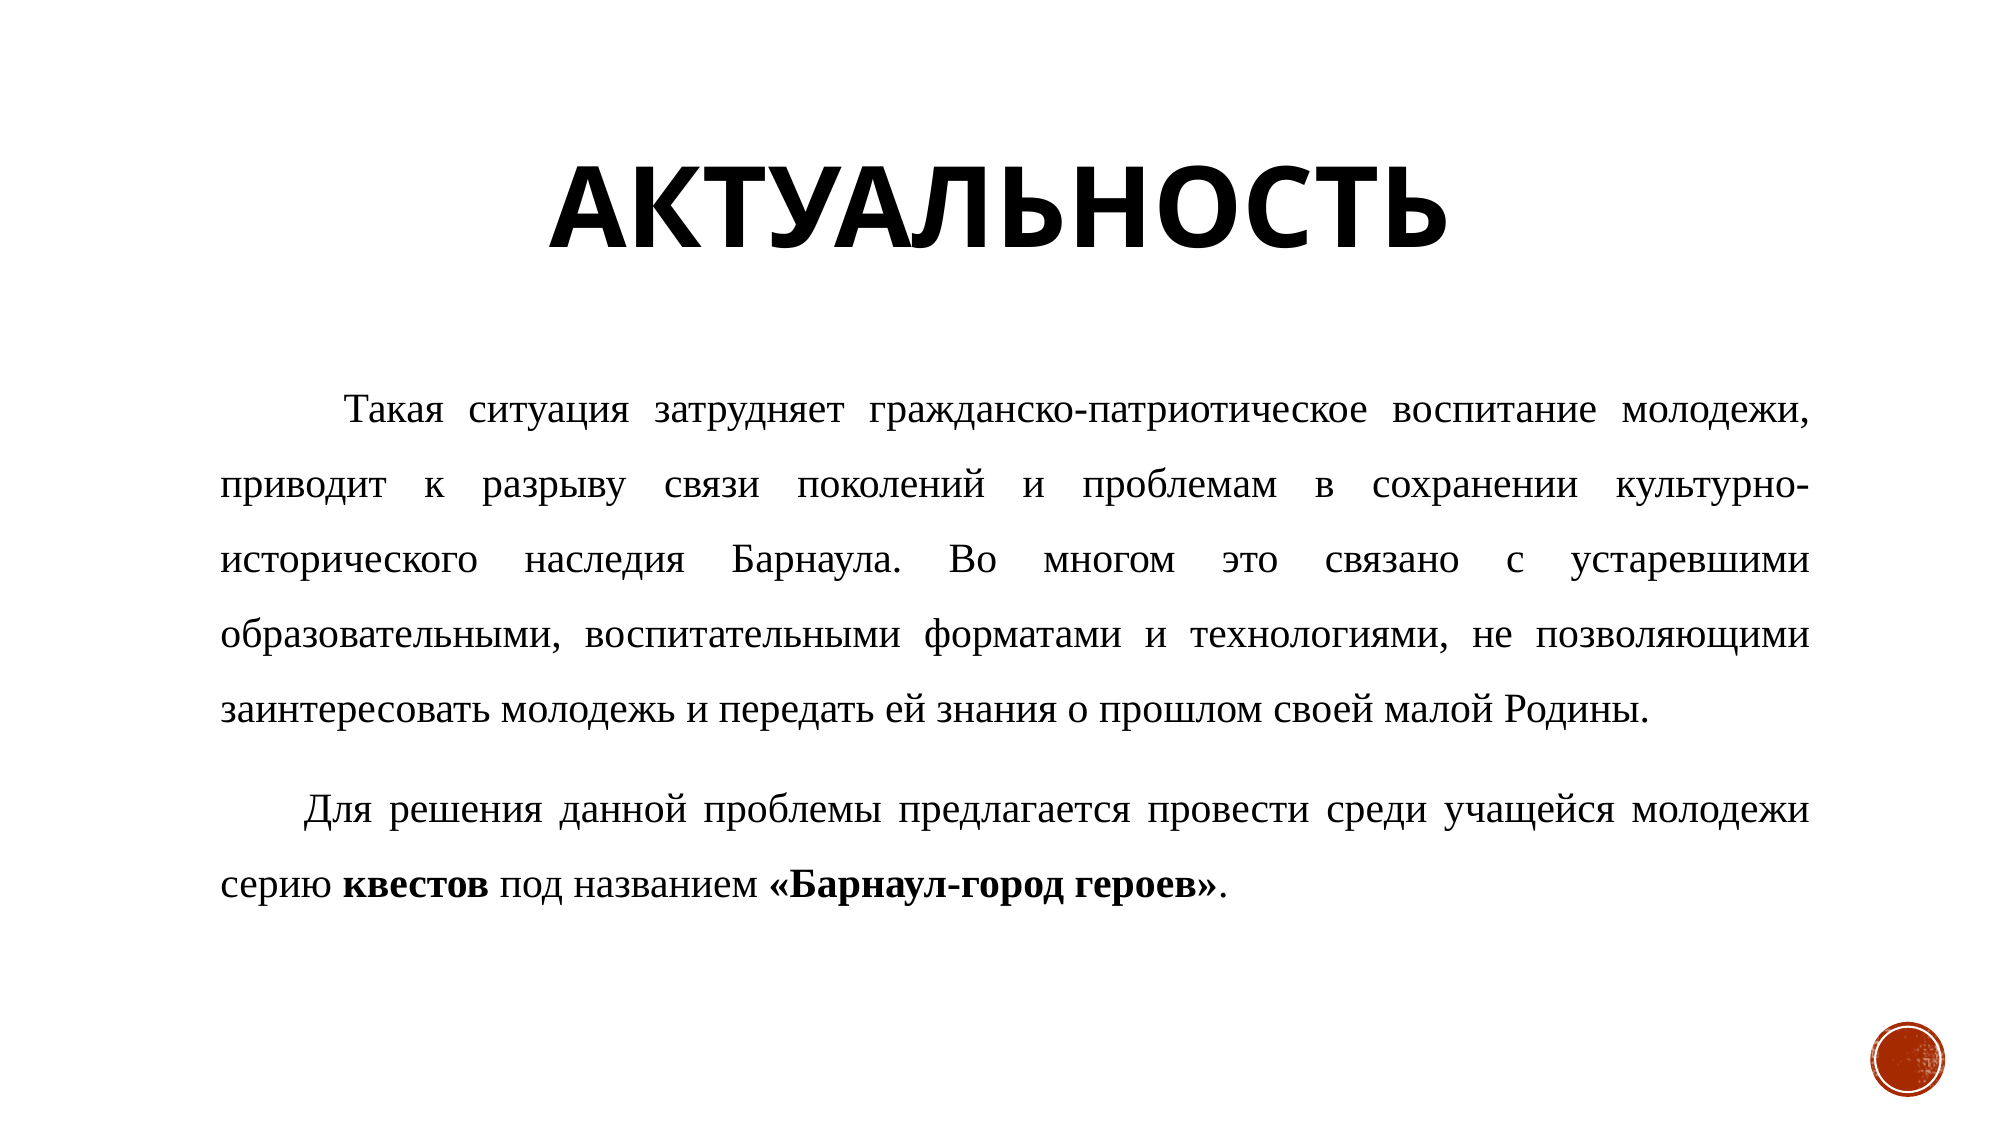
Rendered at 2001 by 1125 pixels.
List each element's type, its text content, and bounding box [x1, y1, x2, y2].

list Такая ситуация затрудняет гражданско-патриотическое воспитание молодежи, приводит к разрыву связи поколений и проблемам в сохранении культурно-исторического наследия Барнаула. Во многом это связано с устаревшими образовательными, воспитательными форматами и технологиями, не позволяющими заинтересовать молодежь и передать ей знания о прошлом своей малой Родины. Для решения данной проблемы предлагается провести среди учащейся молодежи серию квестов под названием «Барнаул-город героев». [175, 348, 1826, 1013]
title Актуальность [175, 79, 1826, 344]
